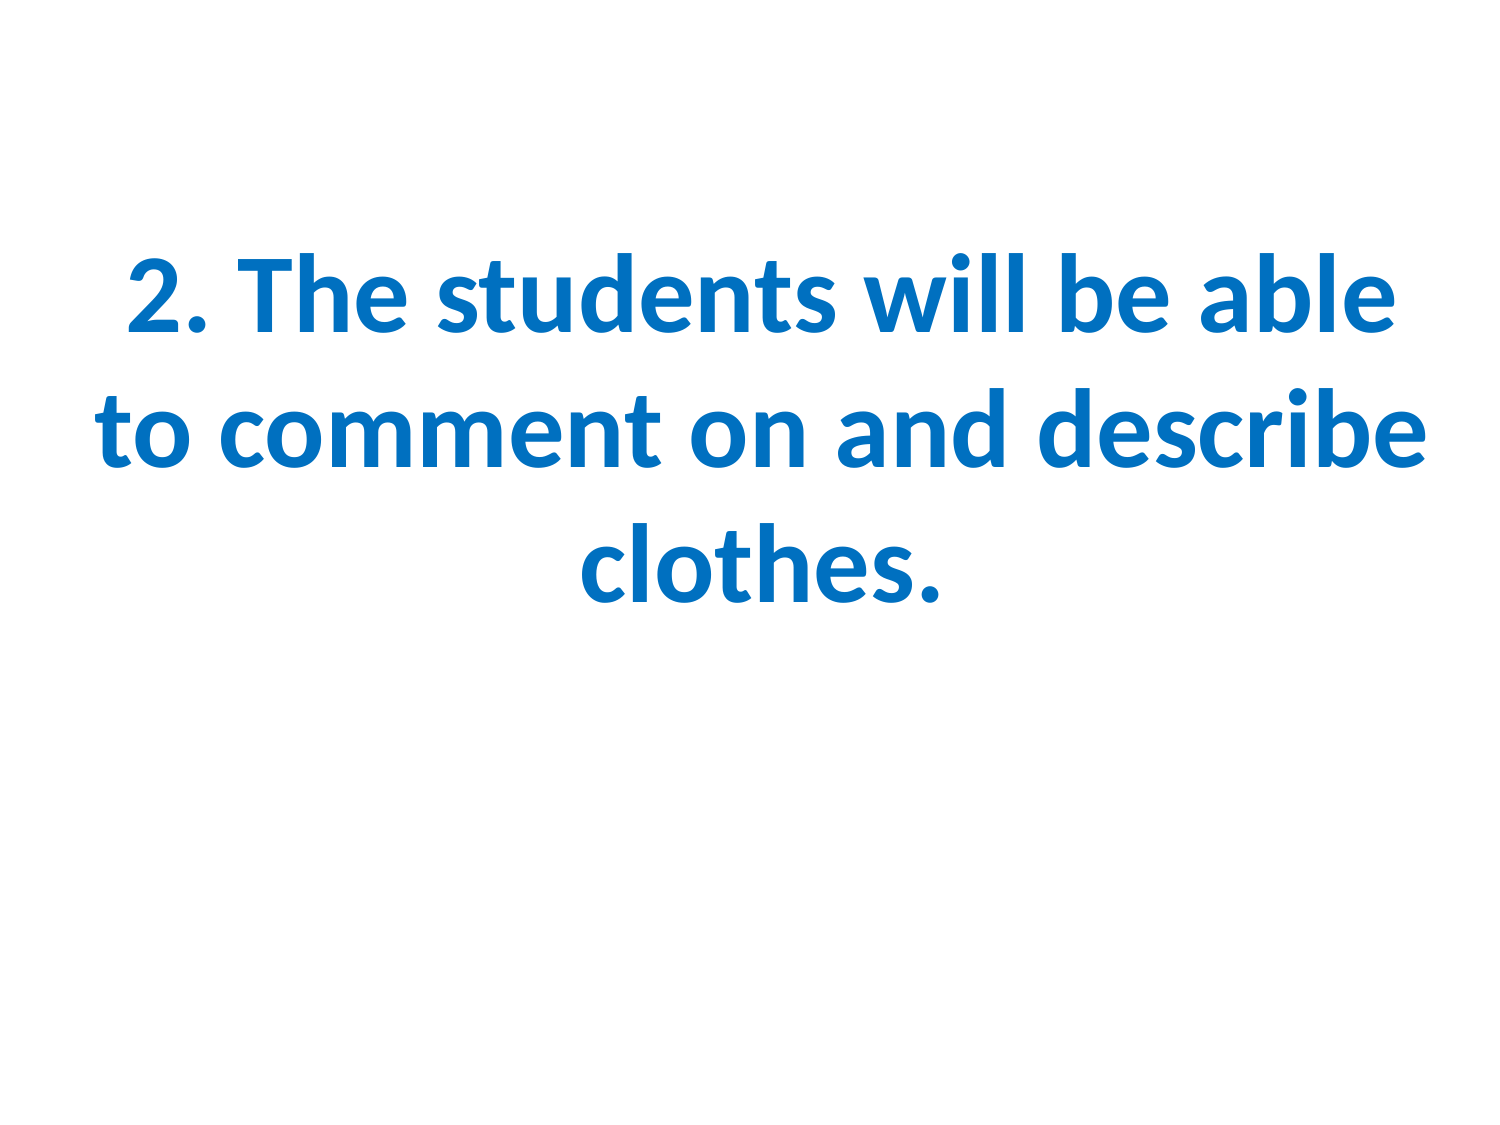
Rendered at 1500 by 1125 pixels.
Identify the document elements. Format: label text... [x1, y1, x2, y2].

text_box 2. The students will be able to comment on and describe clothes. [75, 212, 1450, 633]
